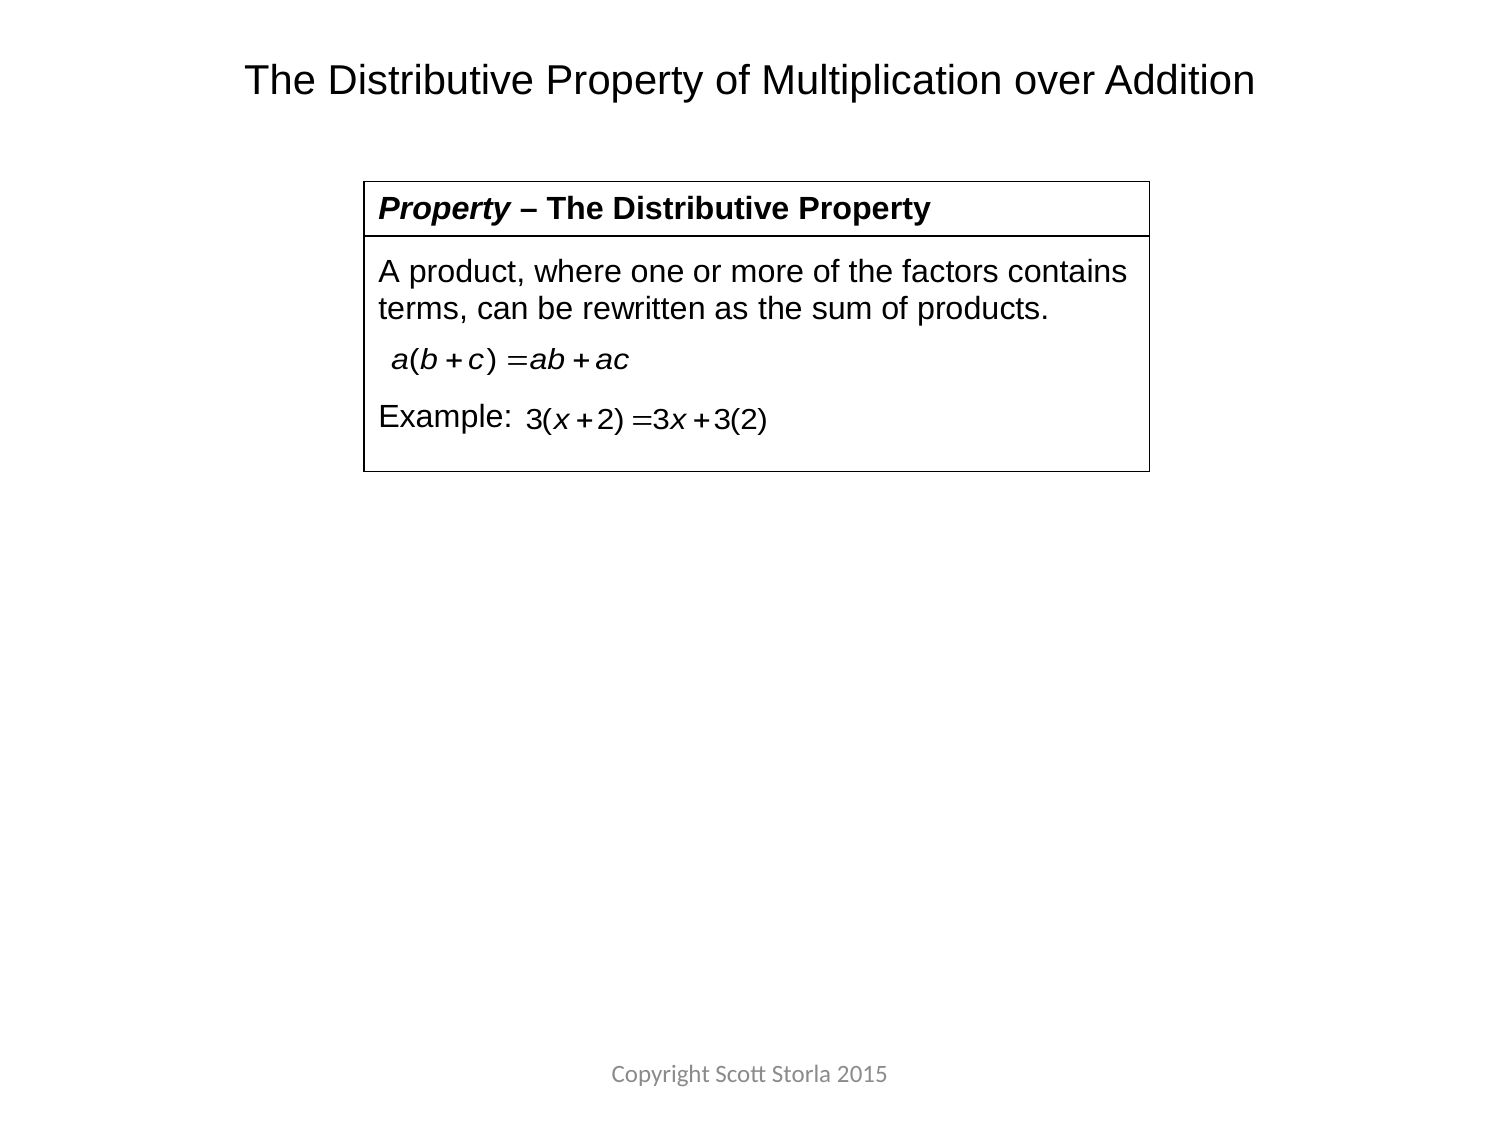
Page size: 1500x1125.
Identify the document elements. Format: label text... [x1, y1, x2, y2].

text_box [312, 180, 1226, 564]
title The Distributive Property of Multiplication over Addition [150, 45, 1350, 175]
footer Copyright Scott Storla 2015 [512, 1042, 988, 1103]
